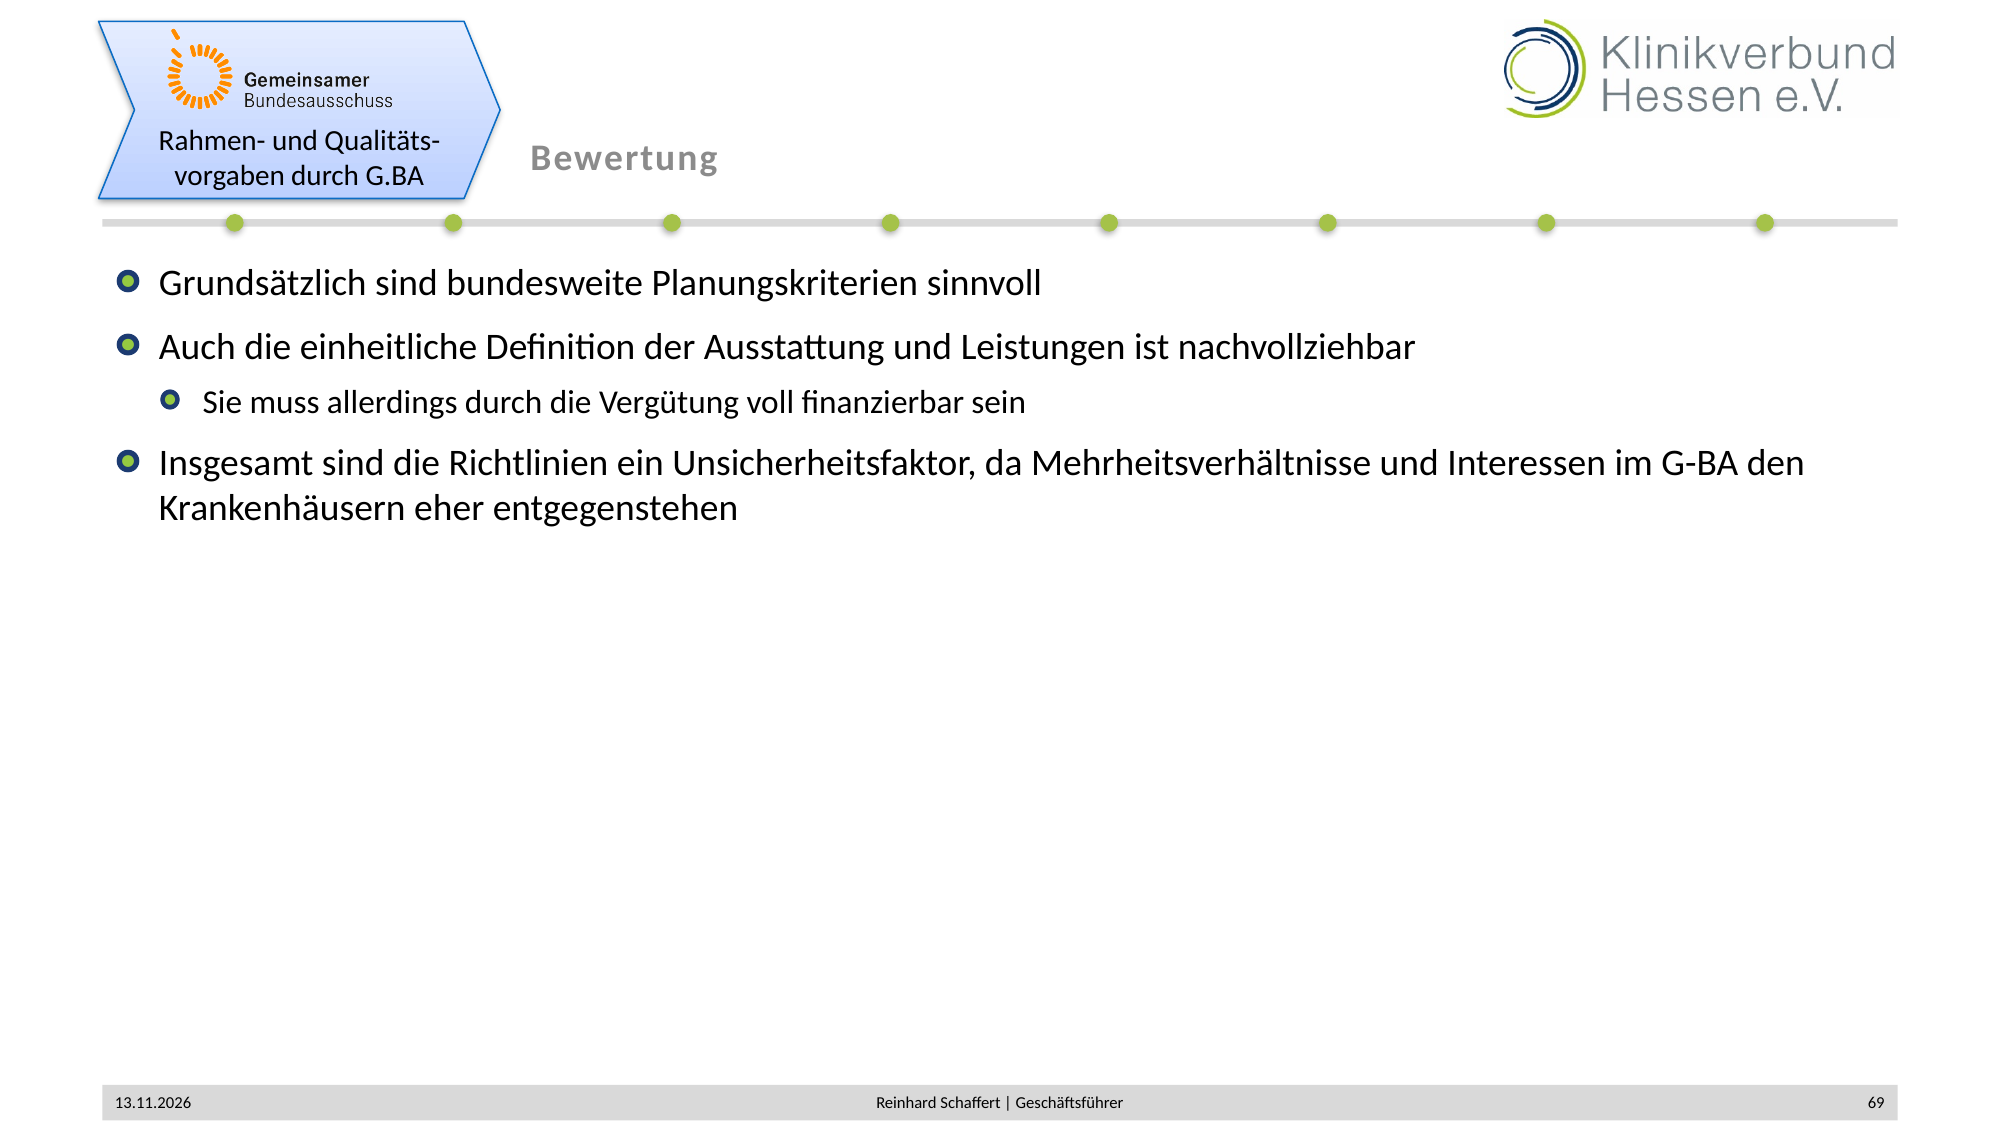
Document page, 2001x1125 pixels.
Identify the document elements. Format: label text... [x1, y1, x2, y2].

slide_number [99, 1085, 567, 1118]
picture [114, 331, 142, 358]
picture [114, 267, 142, 295]
slide_number 69 [1433, 1085, 1900, 1118]
footer Reinhard Schaffert | Geschäftsführer [683, 1085, 1317, 1118]
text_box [98, 21, 501, 199]
picture [114, 447, 142, 475]
title Bewertung [515, 125, 1900, 209]
picture [1504, 19, 1900, 118]
list Grundsätzlich sind bundesweite Planungskriterien sinnvoll Auch die einheitliche Definition der Ausstattung und Leistungen ist nachvollziehbar Sie muss allerdings durch die Vergütung voll finanzierbar sein Insgesamt sind die Richtlinien ein Unsicherheitsfaktor, da Mehrheitsverhältnisse und Interessen im G-BA den Krankenhäusern eher entgegenstehen [99, 251, 1900, 1049]
picture [158, 387, 182, 412]
